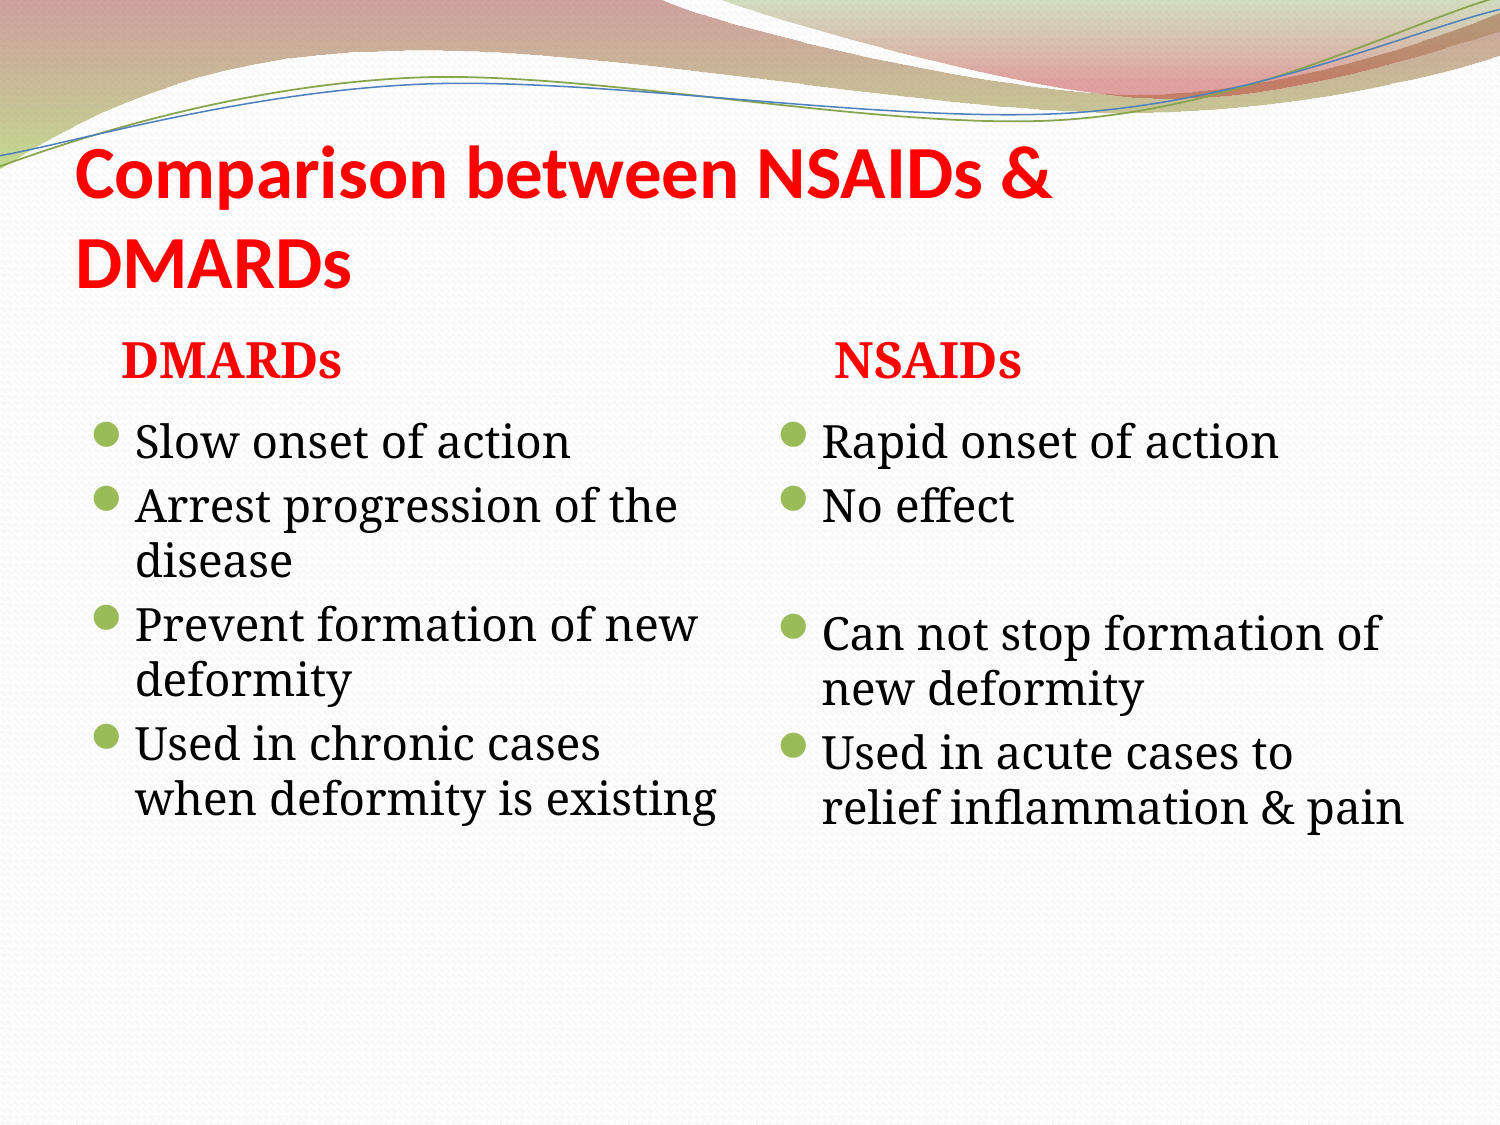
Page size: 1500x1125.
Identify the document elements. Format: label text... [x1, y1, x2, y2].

title Comparison between NSAIDs & DMARDs [74, 115, 1426, 304]
list DMARDs [74, 304, 738, 412]
list Slow onset of action Arrest progression of the disease Prevent formation of new deformity Used in chronic cases when deformity is existing [74, 412, 738, 1044]
list Rapid onset of action No effect Can not stop formation of new deformity Used in acute cases to relief inflammation & pain [761, 412, 1426, 1044]
list NSAIDs [761, 304, 1426, 412]
